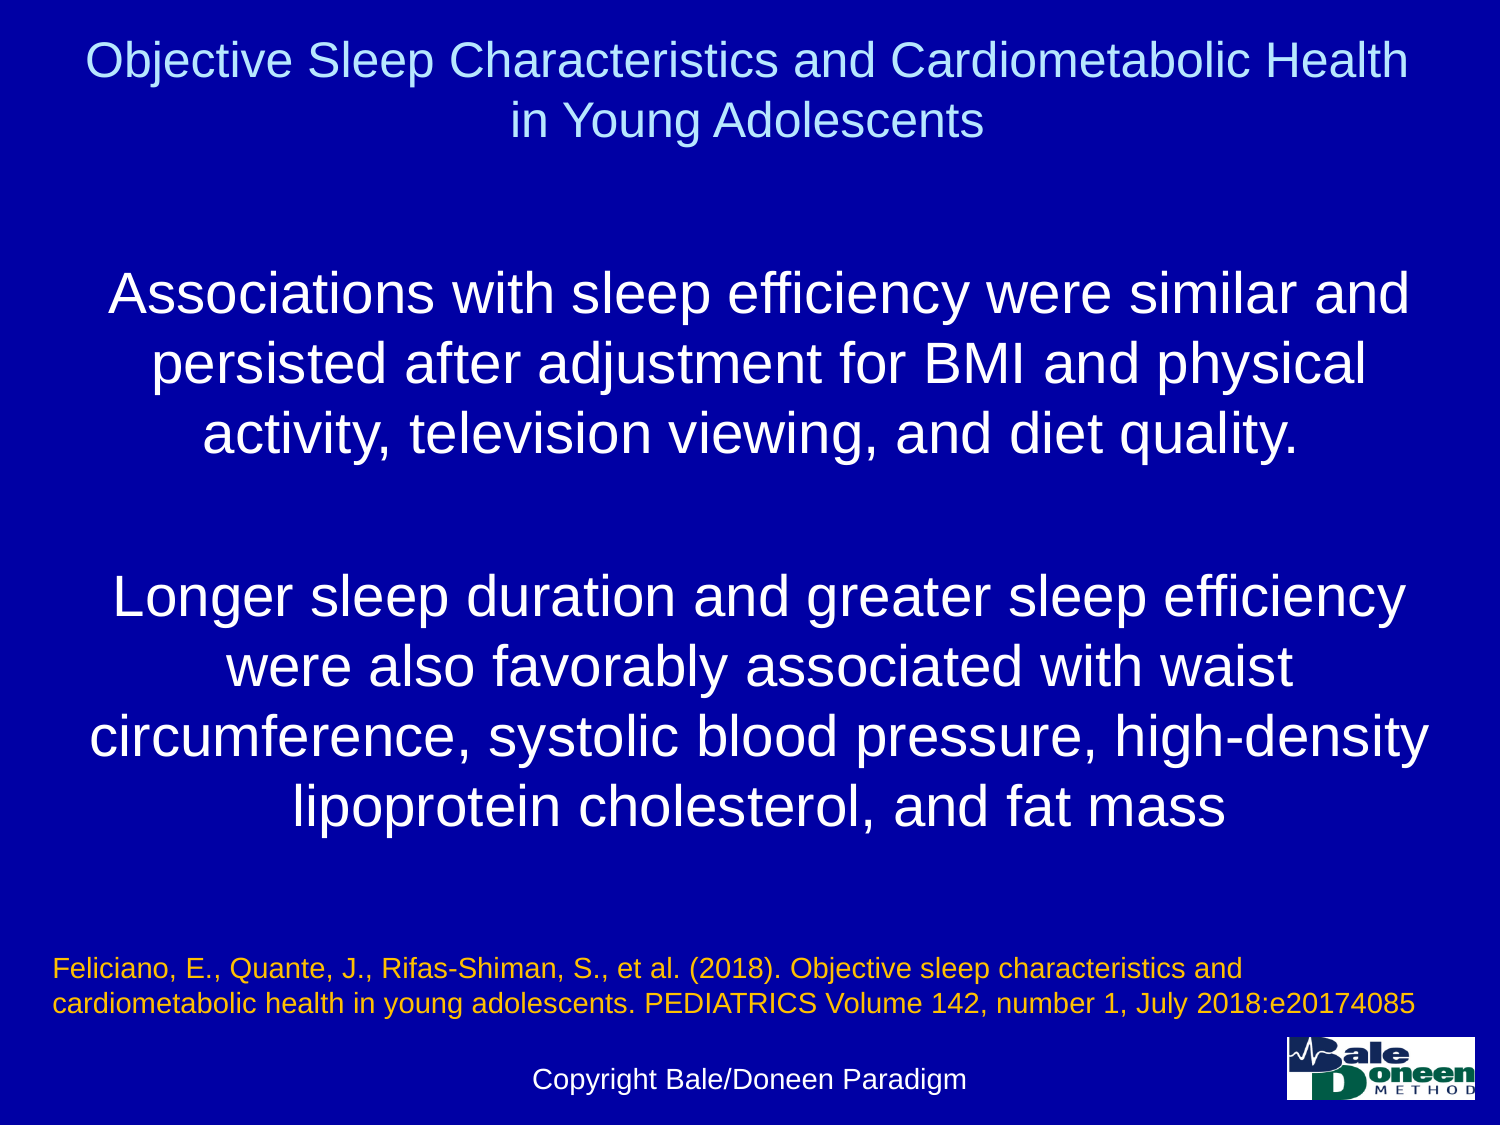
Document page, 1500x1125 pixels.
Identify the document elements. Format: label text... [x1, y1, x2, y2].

title Objective Sleep Characteristics and Cardiometabolic Health in Young Adolescents [49, 37, 1446, 163]
list Associations with sleep efficiency were similar and persisted after adjustment for BMI and physical activity, television viewing, and diet quality. Longer sleep duration and greater sleep efficiency were also favorably associated with waist circumference, systolic blood pressure, high-density lipoprotein cholesterol, and fat mass [62, 247, 1459, 901]
footer Copyright Bale/Doneen Paradigm [512, 1027, 988, 1103]
text_box Feliciano, E., Quante, J., Rifas-Shiman, S., et al. (2018). Objective sleep characteristics and cardiometabolic health in young adolescents. PEDIATRICS Volume 142, number 1, July 2018:e20174085 [37, 941, 1434, 1027]
picture [1287, 1037, 1475, 1100]
